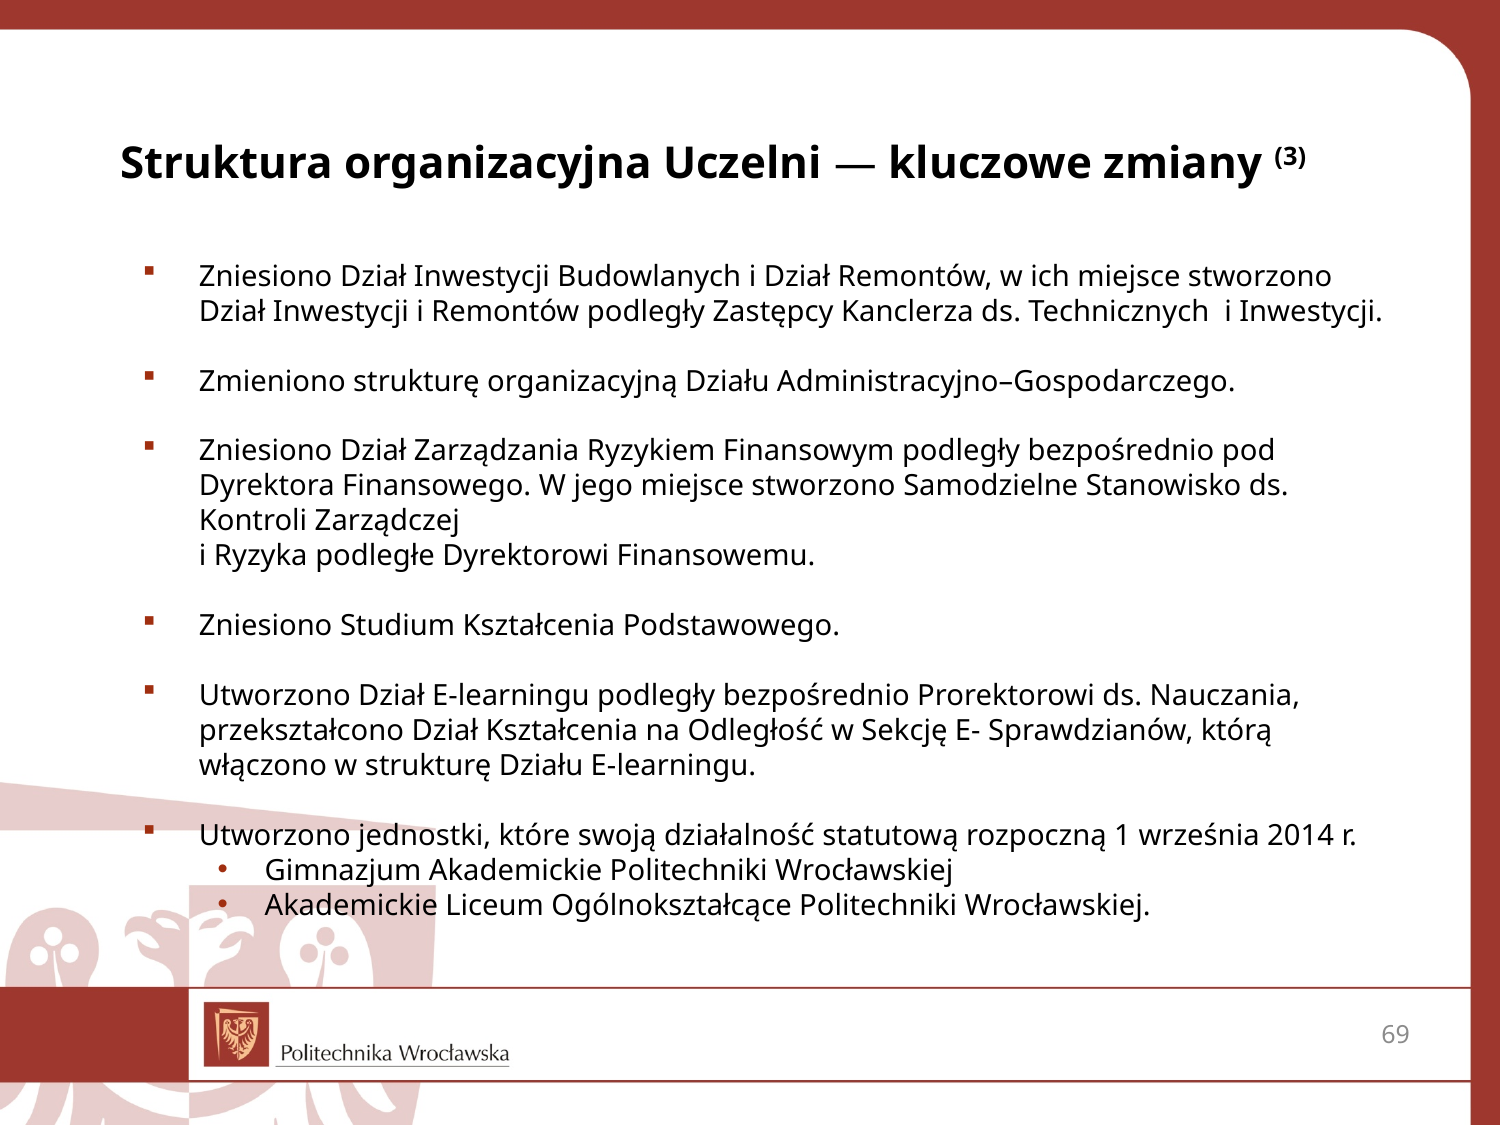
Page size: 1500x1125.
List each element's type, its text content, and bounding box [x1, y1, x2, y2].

list Zniesiono Dział Inwestycji Budowlanych i Dział Remontów, w ich miejsce stworzono Dział Inwestycji i Remontów podległy Zastępcy Kanclerza ds. Technicznych i Inwestycji. Zmieniono strukturę organizacyjną Działu Administracyjno–Gospodarczego. Zniesiono Dział Zarządzania Ryzykiem Finansowym podległy bezpośrednio pod Dyrektora Finansowego. W jego miejsce stworzono Samodzielne Stanowisko ds. Kontroli Zarządczej i Ryzyka podległe Dyrektorowi Finansowemu. Zniesiono Studium Kształcenia Podstawowego. Utworzono Dział E-learningu podległy bezpośrednio Prorektorowi ds. Nauczania, przekształcono Dział Kształcenia na Odległość w Sekcję E- Sprawdzianów, którą włączono w strukturę Działu E-learningu. Utworzono jednostki, które swoją działalność statutową rozpoczną 1 września 2014 r. Gimnazjum Akademickie Politechniki Wrocławskiej Akademickie Liceum Ogólnokształcące Politechniki Wrocławskiej. [127, 249, 1404, 1022]
title Struktura organizacyjna Uczelni — kluczowe zmiany (3) [104, 101, 1342, 221]
picture [0, 0, 1500, 1125]
slide_number 69 [1074, 1005, 1425, 1066]
